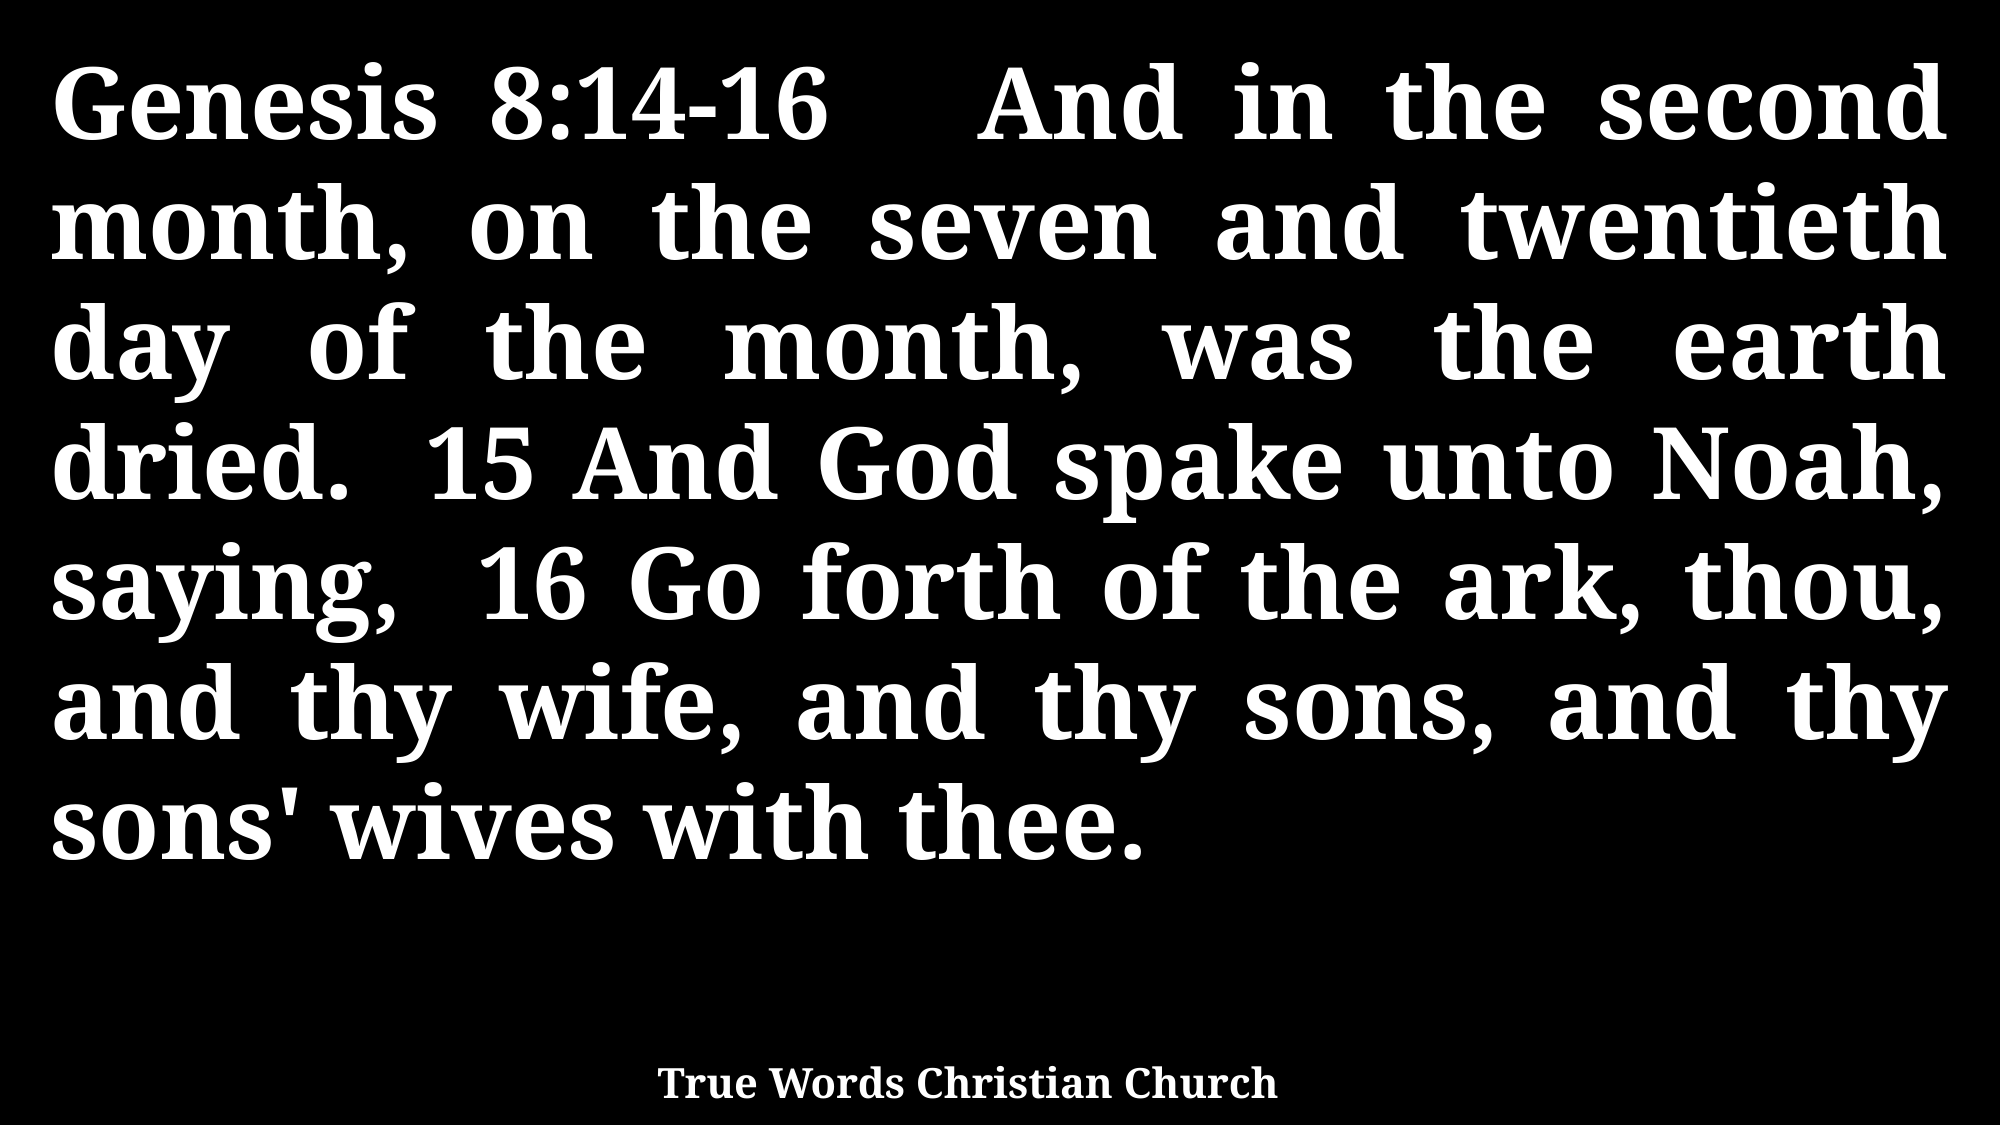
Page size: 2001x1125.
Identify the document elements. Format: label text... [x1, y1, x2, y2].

text_box True Words Christian Church [642, 1049, 1294, 1114]
text_box Genesis 8:14-16 And in the second month, on the seven and twentieth day of the month, was the earth dried. 15 And God spake unto Noah, saying, 16 Go forth of the ark, thou, and thy wife, and thy sons, and thy sons' wives with thee. [35, 32, 1965, 887]
